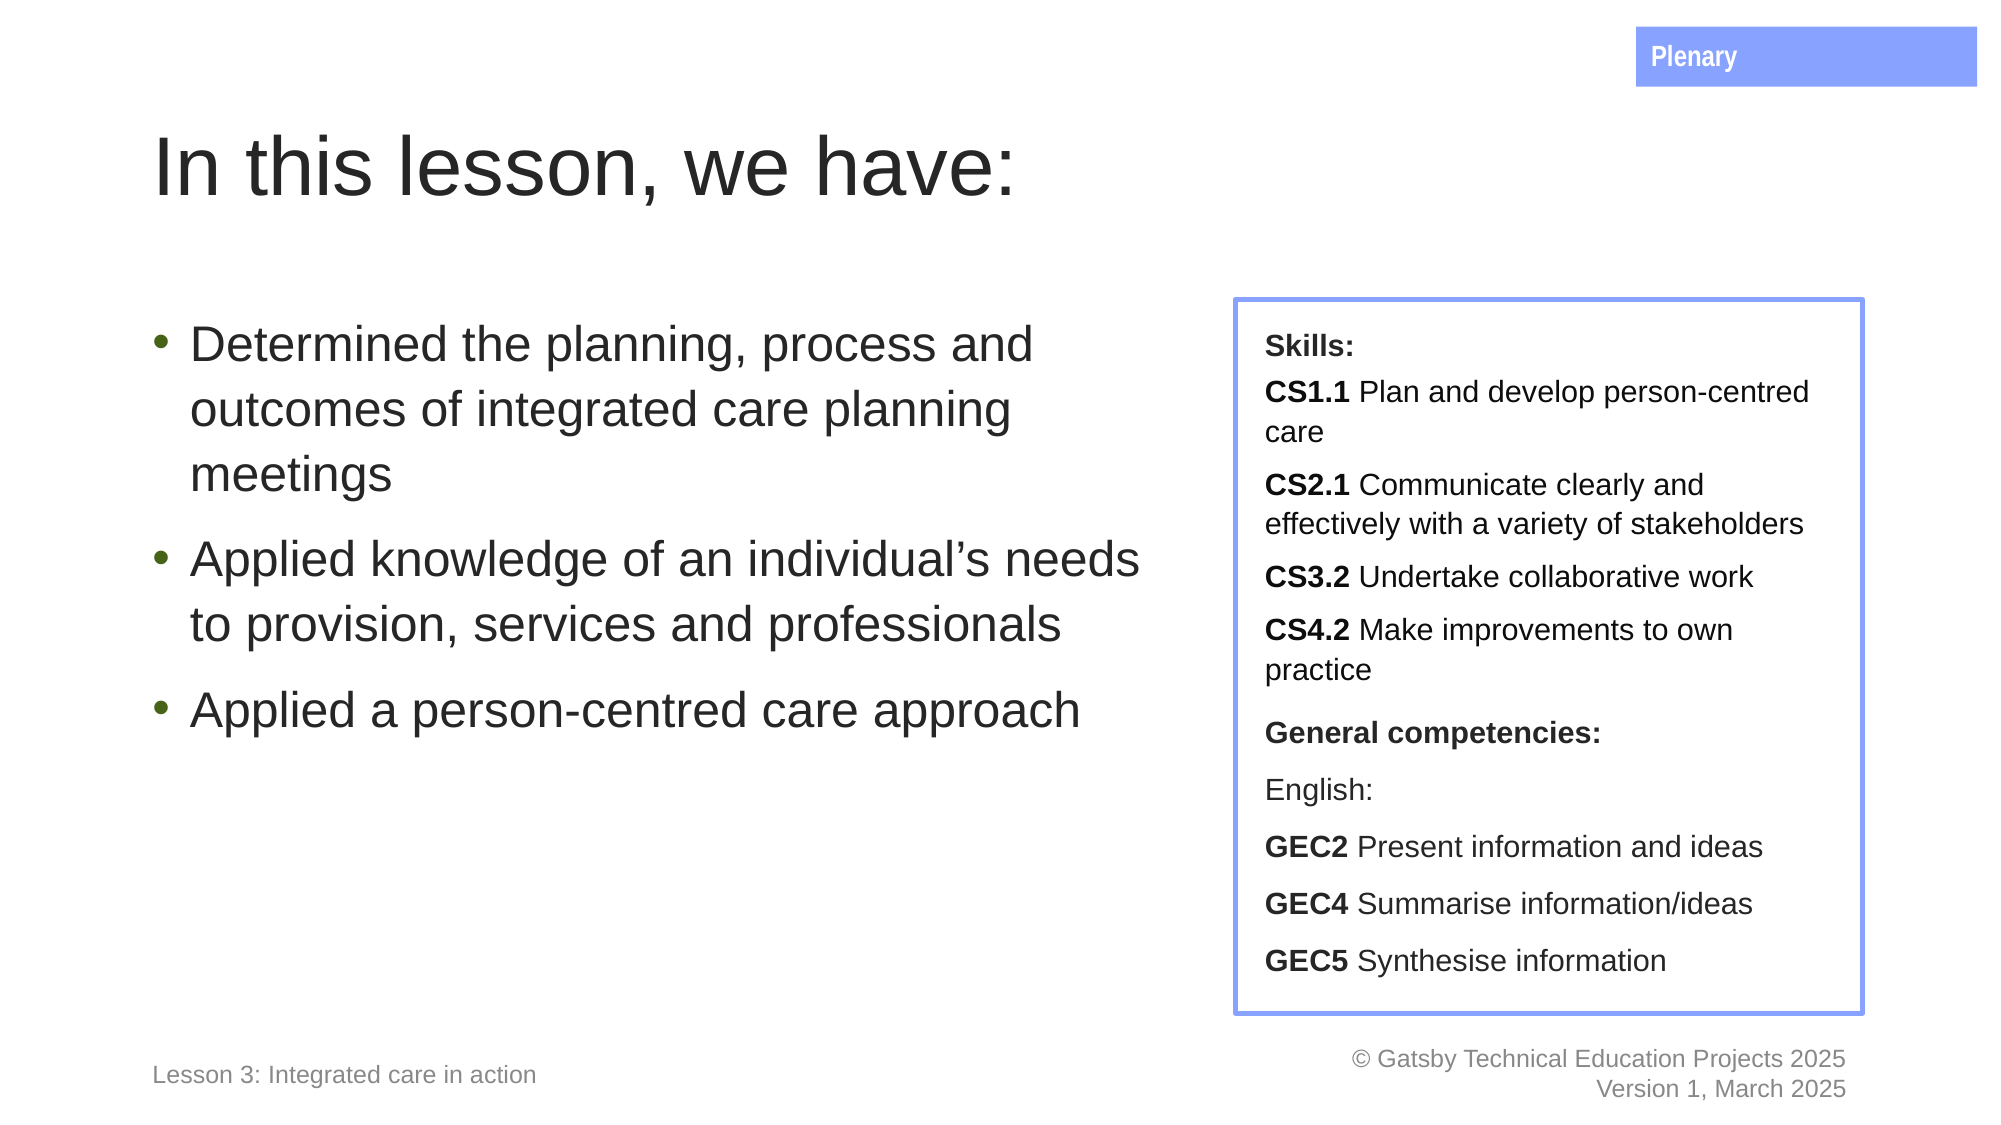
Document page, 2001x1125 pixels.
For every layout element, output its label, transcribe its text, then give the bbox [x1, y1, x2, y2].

list Determined the planning, process and outcomes of integrated care planning meetings Applied knowledge of an individual’s needs to provision, services and professionals Applied a person-centred care approach [137, 299, 1188, 1014]
list Lesson 3: Integrated care in action [137, 1042, 829, 1103]
list Skills: CS1.1 Plan and develop person-centred care CS2.1 Communicate clearly and effectively with a variety of stakeholders CS3.2 Undertake collaborative work CS4.2 Make improvements to own practice General competencies: English: GEC2 Present information and ideas GEC4 Summarise information/ideas GEC5 Synthesise information [1233, 297, 1865, 1016]
title In this lesson, we have: [137, 59, 1863, 278]
list Plenary [1636, 26, 1978, 87]
